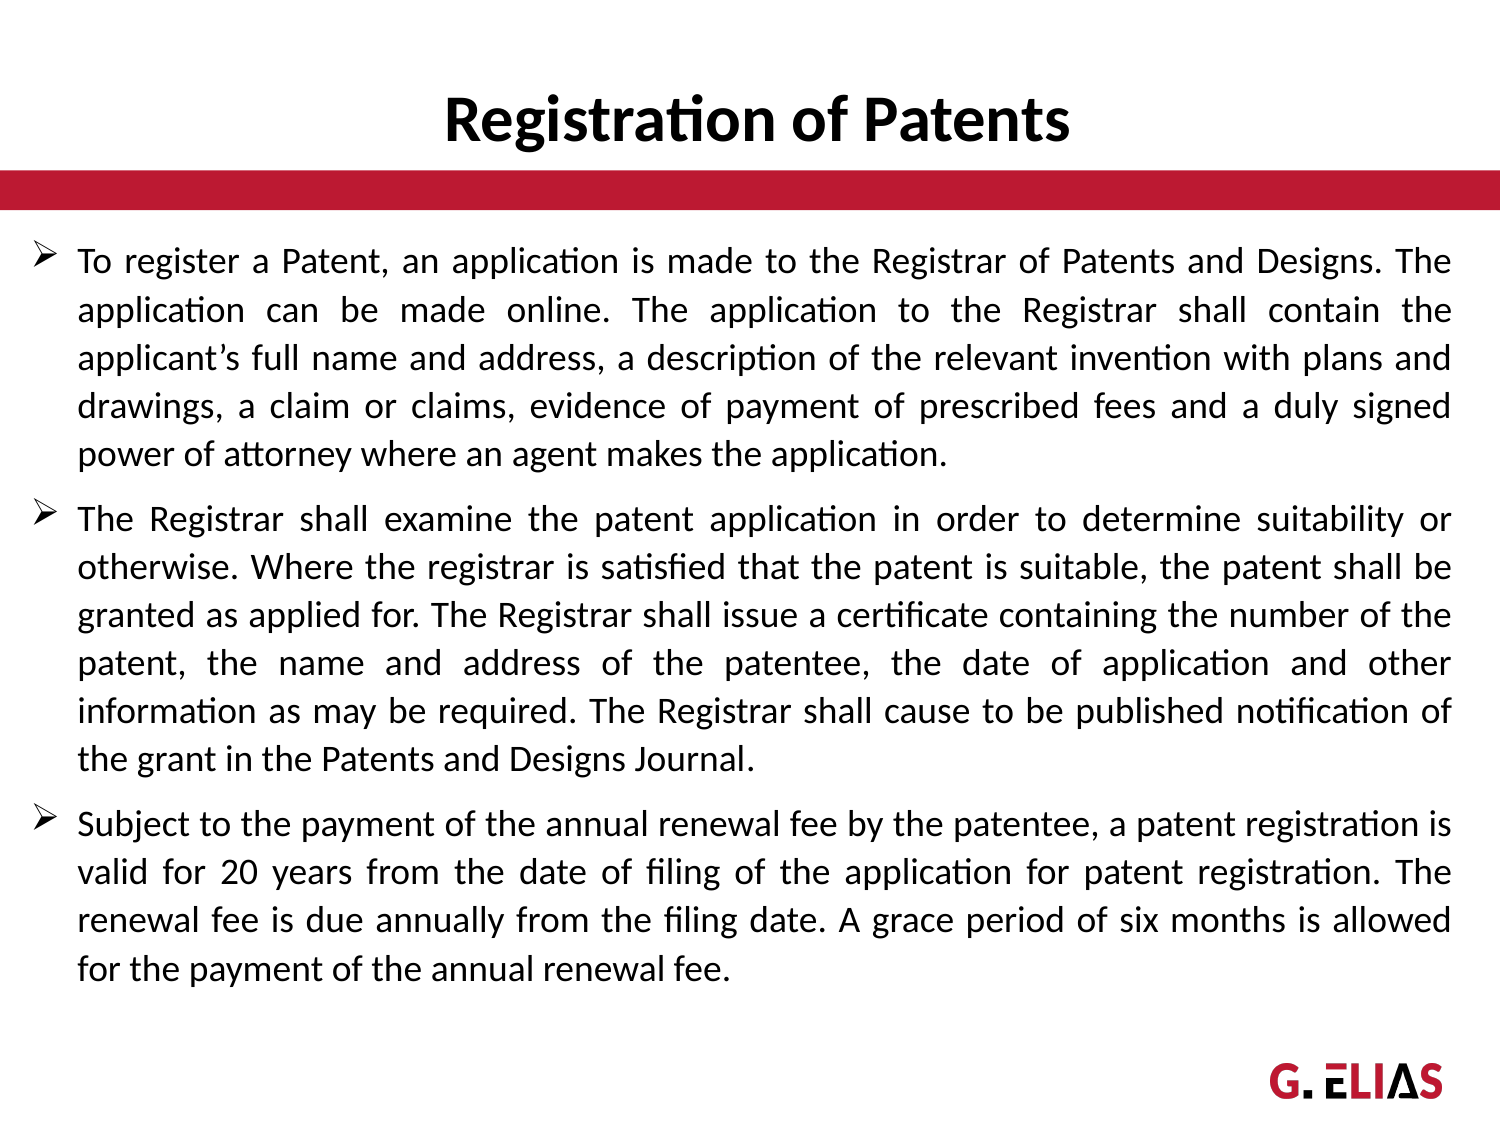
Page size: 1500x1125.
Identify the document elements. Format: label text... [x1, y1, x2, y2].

text_box [0, 170, 1500, 211]
text_box To register a Patent, an application is made to the Registrar of Patents and Designs. The application can be made online. The application to the Registrar shall contain the applicant’s full name and address, a description of the relevant invention with plans and drawings, a claim or claims, evidence of payment of prescribed fees and a duly signed power of attorney where an agent makes the application. The Registrar shall examine the patent application in order to determine suitability or otherwise. Where the registrar is satisfied that the patent is suitable, the patent shall be granted as applied for. The Registrar shall issue a certificate containing the number of the patent, the name and address of the patentee, the date of application and other information as may be required. The Registrar shall cause to be published notification of the grant in the Patents and Designs Journal. Subject to the payment of the annual renewal fee by the patentee, a patent registration is valid for 20 years from the date of filing of the application for patent registration. The renewal fee is due annually from the filing date. A grace period of six months is allowed for the payment of the annual renewal fee. [15, 225, 1469, 1056]
text_box [0, 211, 1442, 978]
picture [1269, 1063, 1442, 1099]
text_box Registration of Patents [15, 61, 1500, 153]
